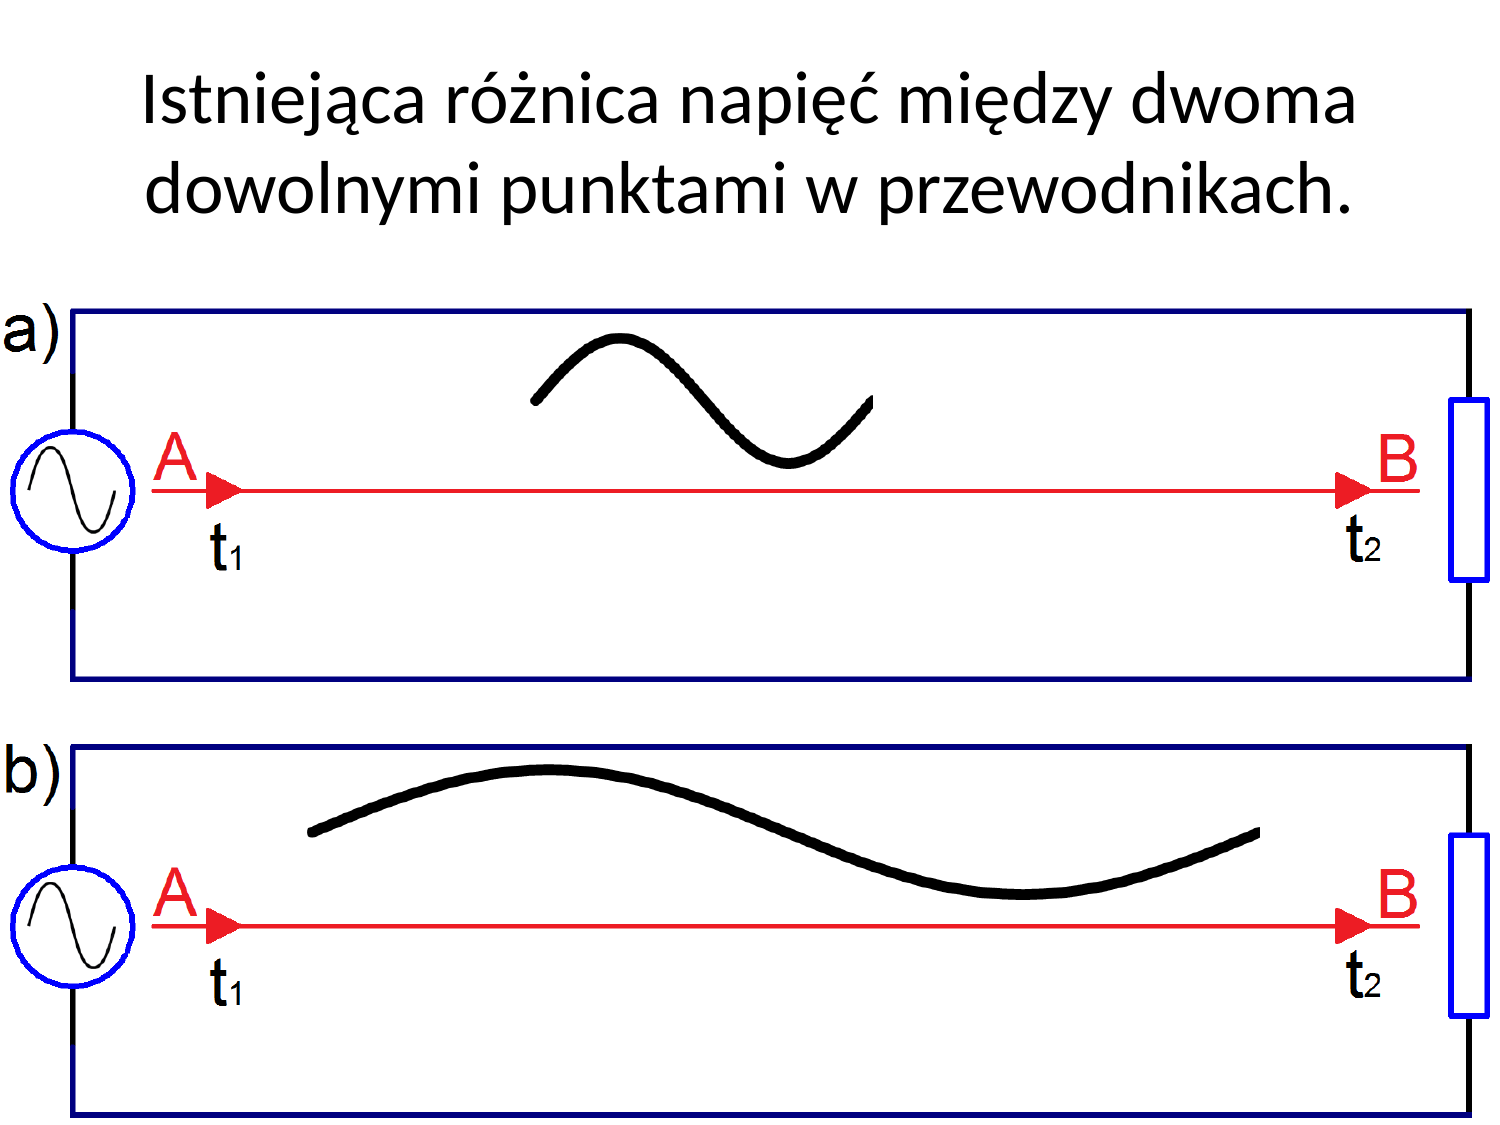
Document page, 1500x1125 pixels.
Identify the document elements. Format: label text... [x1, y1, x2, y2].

picture [0, 298, 1500, 1125]
title Istniejąca różnica napięć między dwoma dowolnymi punktami w przewodnikach. [75, 45, 1425, 233]
